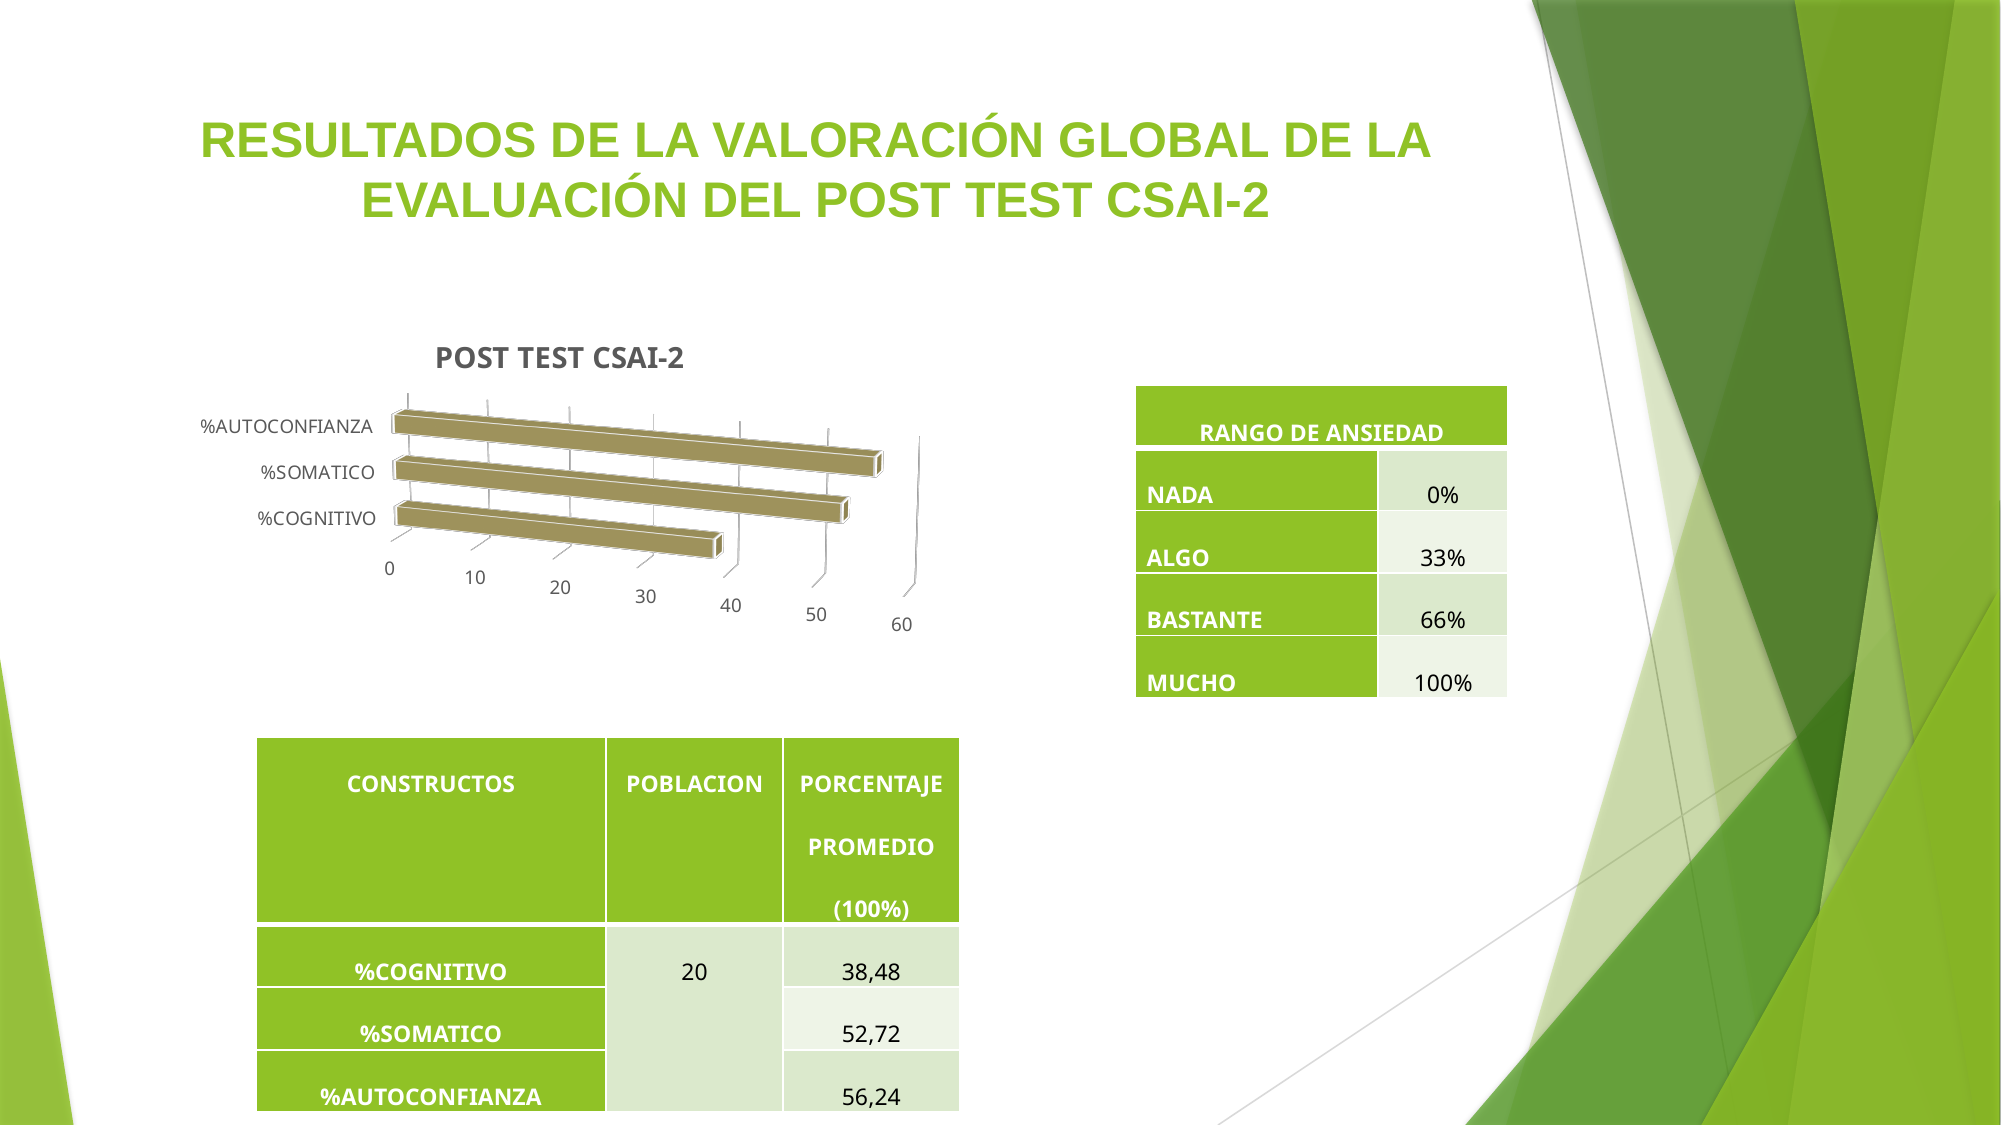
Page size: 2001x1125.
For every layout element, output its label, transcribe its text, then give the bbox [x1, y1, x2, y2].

table_cell 66% [1379, 574, 1507, 635]
table_cell 56,24 [784, 1051, 959, 1111]
table_cell 33% [1379, 511, 1507, 572]
table_cell BASTANTE [1136, 574, 1377, 635]
table_cell ALGO [1136, 511, 1377, 572]
table_cell 20 [607, 927, 782, 1111]
table_header POBLACION [607, 738, 782, 922]
title RESULTADOS DE LA VALORACIÓN GLOBAL DE LA EVALUACIÓN DEL POST TEST CSAI-2 [111, 99, 1522, 257]
table_cell 52,72 [784, 988, 959, 1049]
table_cell %SOMATICO [257, 988, 605, 1049]
table_header RANGO DE ANSIEDAD [1136, 386, 1507, 445]
chart [159, 313, 961, 645]
table_cell 0% [1379, 451, 1507, 510]
table_cell MUCHO [1136, 636, 1377, 697]
table_cell %COGNITIVO [257, 927, 605, 986]
table_cell %AUTOCONFIANZA [257, 1051, 605, 1111]
table_cell NADA [1136, 451, 1377, 510]
table_header CONSTRUCTOS [257, 738, 605, 922]
table_cell 38,48 [784, 927, 959, 986]
table_header PORCENTAJE PROMEDIO (100%) [784, 738, 959, 922]
table_cell 100% [1379, 636, 1507, 697]
